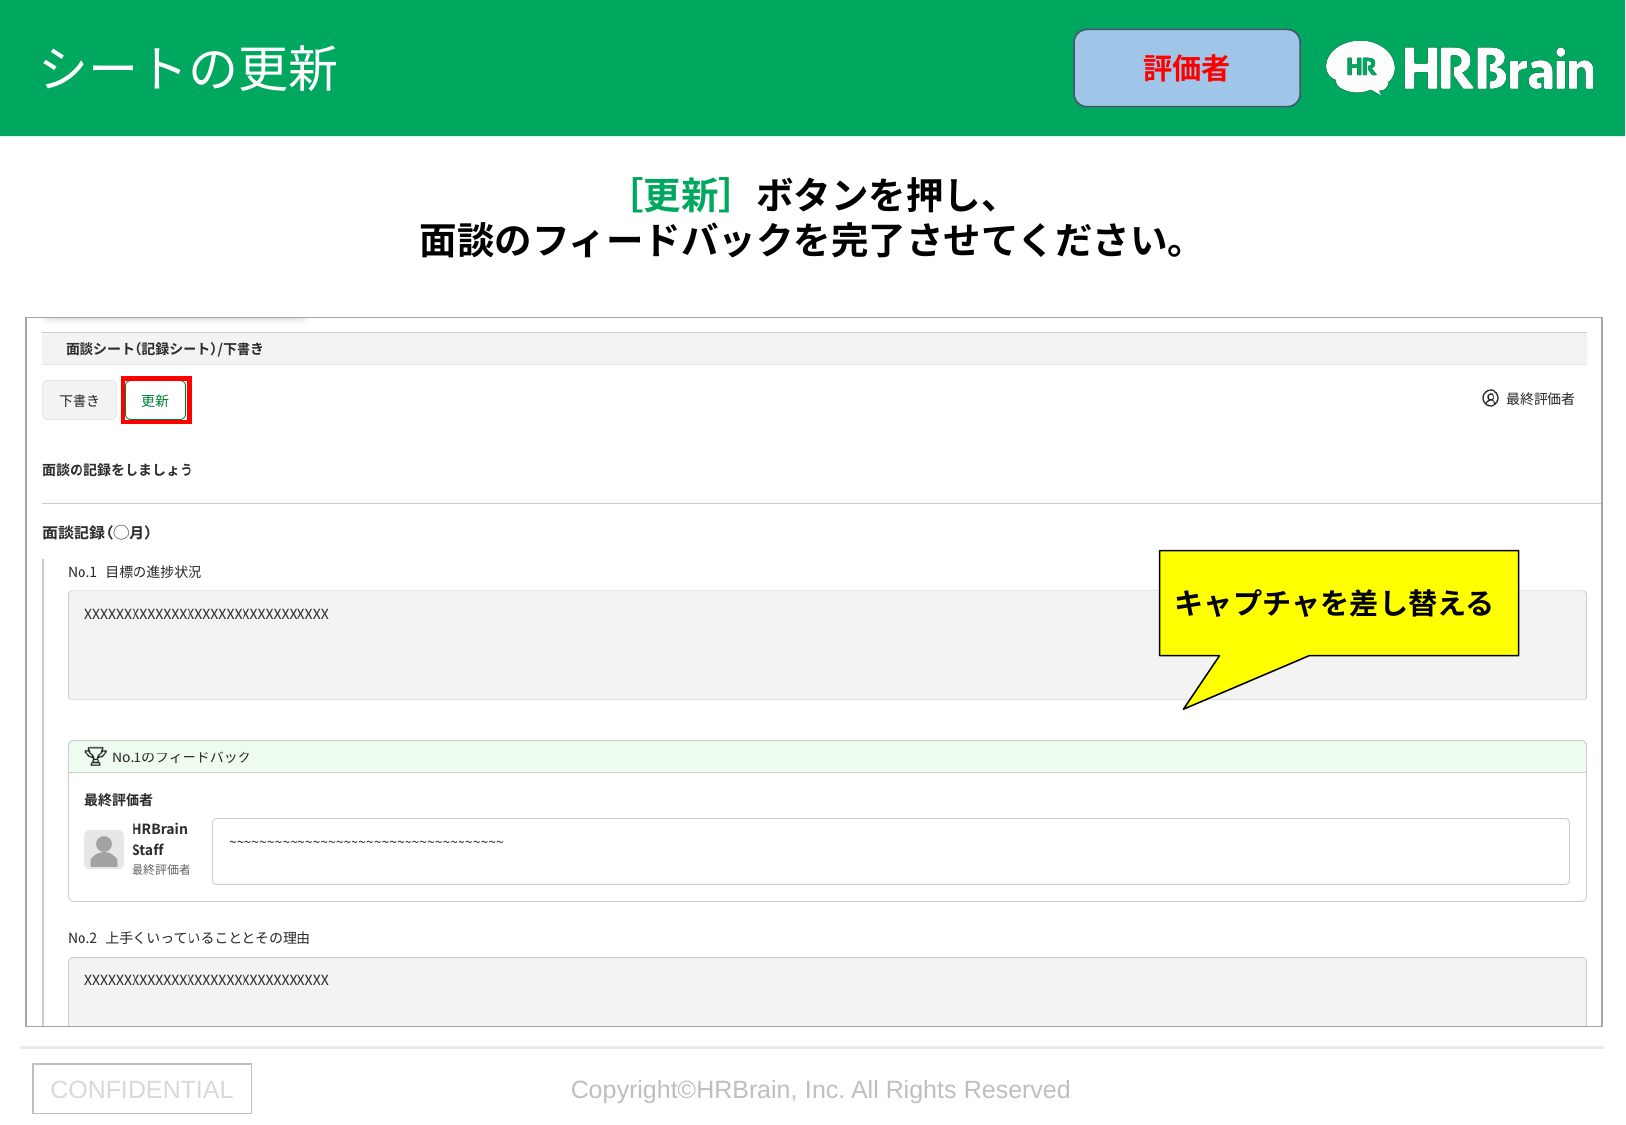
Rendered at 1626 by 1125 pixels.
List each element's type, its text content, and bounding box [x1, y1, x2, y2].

text_box ［更新］ボタンを押し、 面談のフィードバックを完了させてください。 [0, 164, 1625, 270]
picture [1326, 41, 1593, 95]
text_box シートの更新 [23, 29, 1605, 123]
text_box [0, 0, 1625, 137]
picture [26, 318, 1602, 1027]
text_box 評価者 [1074, 29, 1301, 107]
